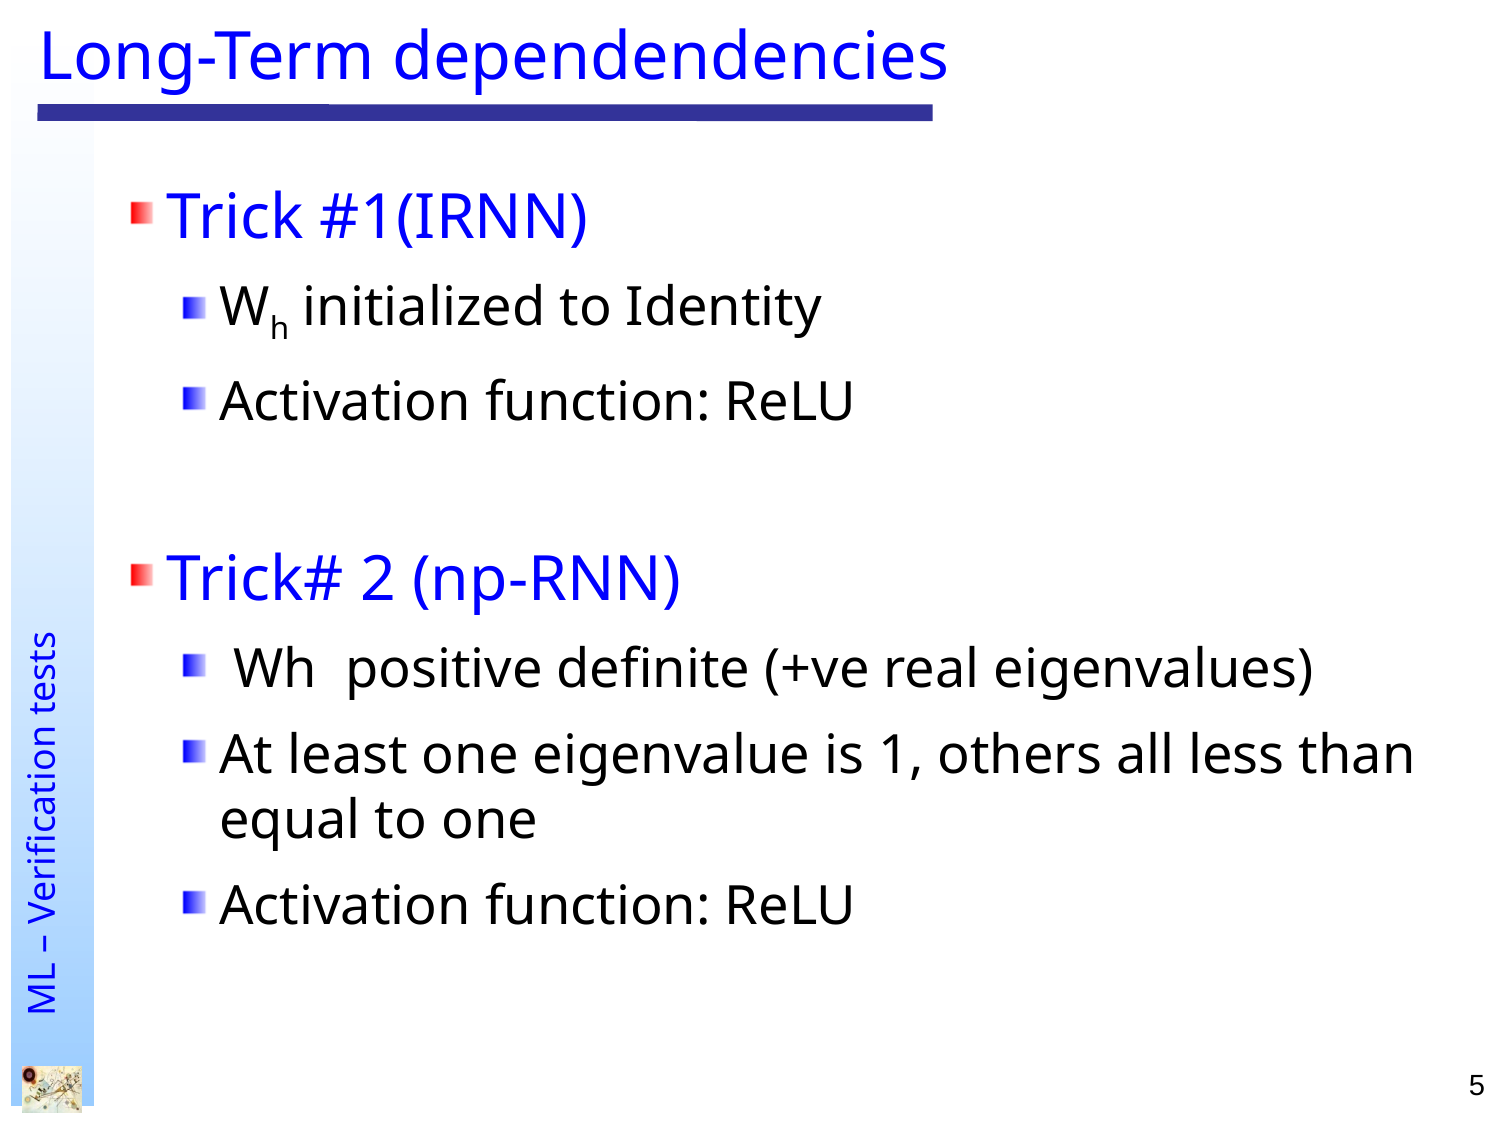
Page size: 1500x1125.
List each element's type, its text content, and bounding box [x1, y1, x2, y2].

picture [129, 200, 156, 227]
picture [181, 738, 209, 766]
picture [129, 562, 156, 589]
picture [181, 652, 209, 680]
slide_number 5 [1149, 1058, 1500, 1125]
picture [181, 295, 209, 322]
picture [181, 385, 209, 413]
title Long-Term dependendencies [23, 4, 1414, 101]
picture [22, 1066, 82, 1113]
picture [181, 889, 209, 917]
text_box Trick #1(IRNN) Wh initialized to Identity Activation function: ReLU Trick# 2 (np-RNN) Wh positive definite (+ve real eigenvalues) At least one eigenvalue is 1, others all less than equal to one Activation function: ReLU [76, 160, 1475, 703]
